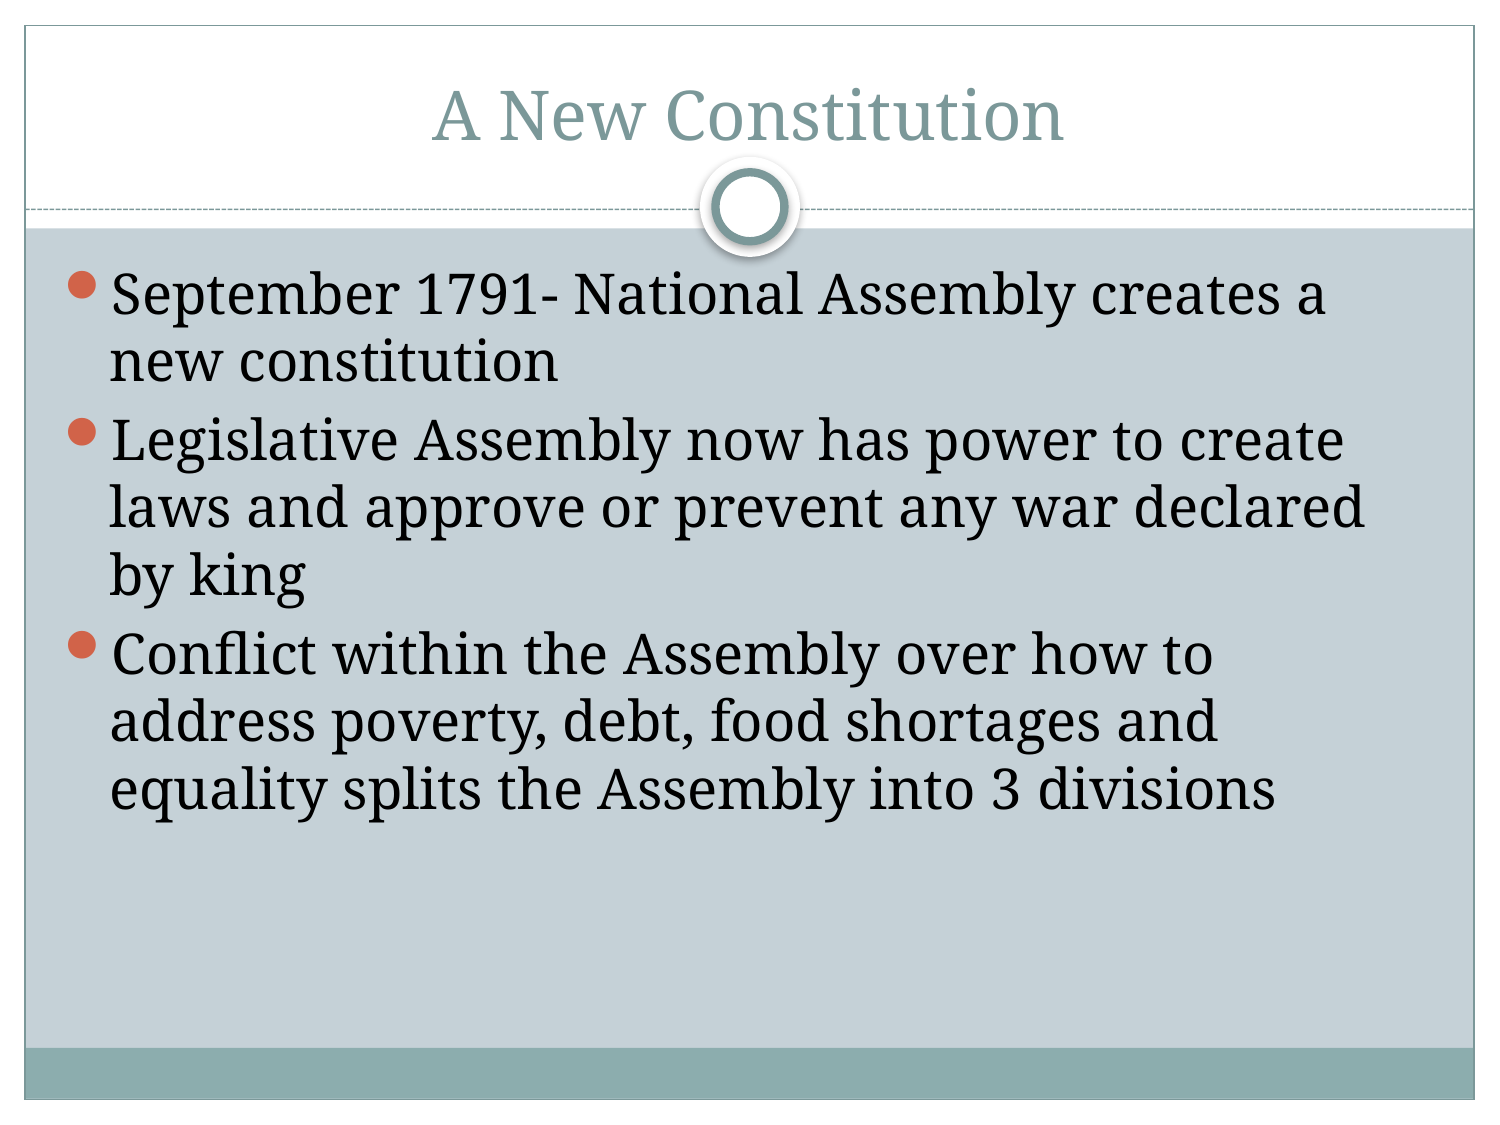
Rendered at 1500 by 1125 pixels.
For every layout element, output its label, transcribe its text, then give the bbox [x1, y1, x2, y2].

title A New Constitution [49, 37, 1450, 162]
list September 1791- National Assembly creates a new constitution Legislative Assembly now has power to create laws and approve or prevent any war declared by king Conflict within the Assembly over how to address poverty, debt, food shortages and equality splits the Assembly into 3 divisions [49, 250, 1445, 1001]
